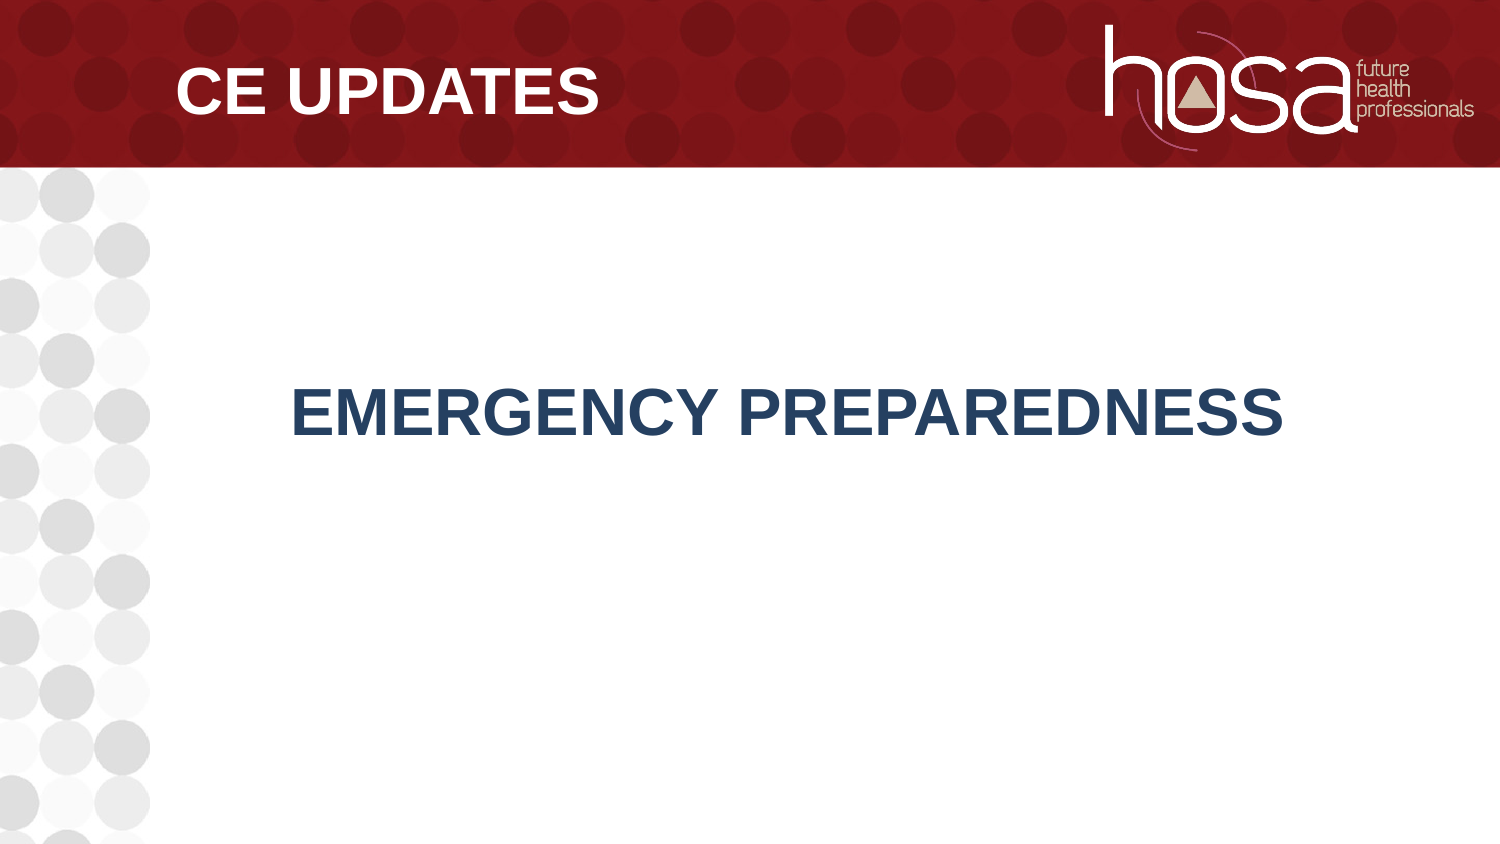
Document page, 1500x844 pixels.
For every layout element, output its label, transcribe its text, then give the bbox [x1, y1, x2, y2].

subtitle EMERGENCY PREPAREDNESS [160, 181, 1415, 718]
title CE Updates [160, 40, 1083, 143]
picture [0, 0, 1500, 844]
